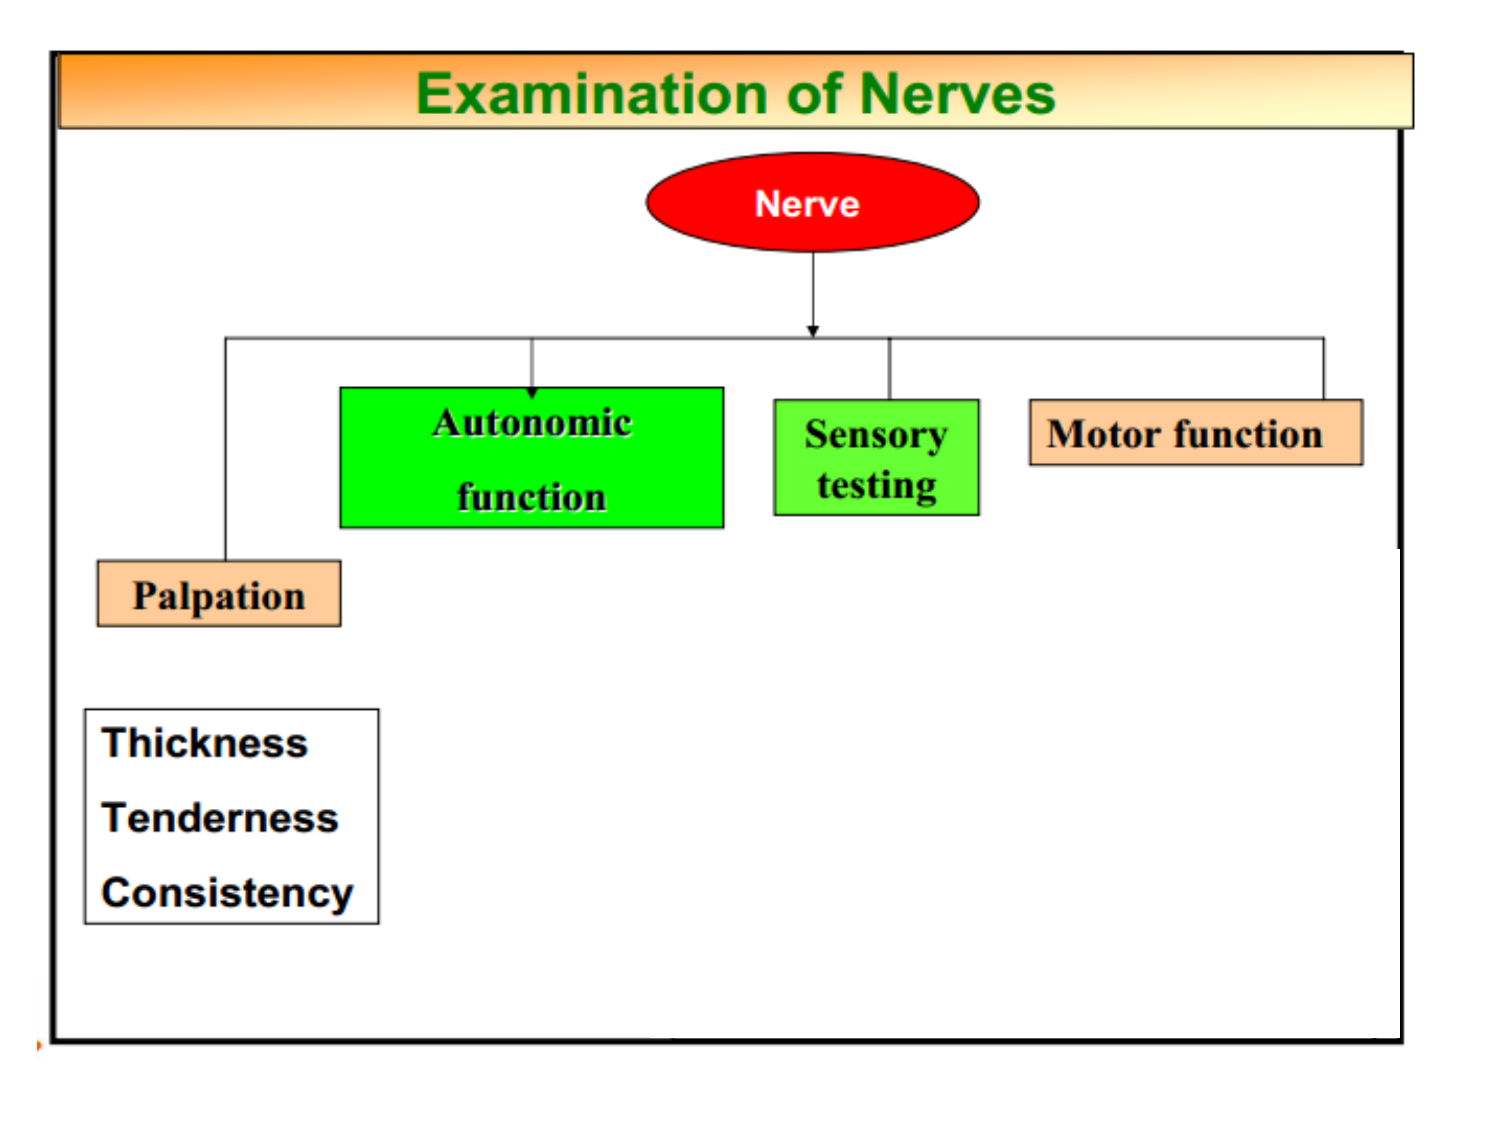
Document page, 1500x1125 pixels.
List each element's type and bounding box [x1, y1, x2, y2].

picture [37, 37, 1438, 1063]
